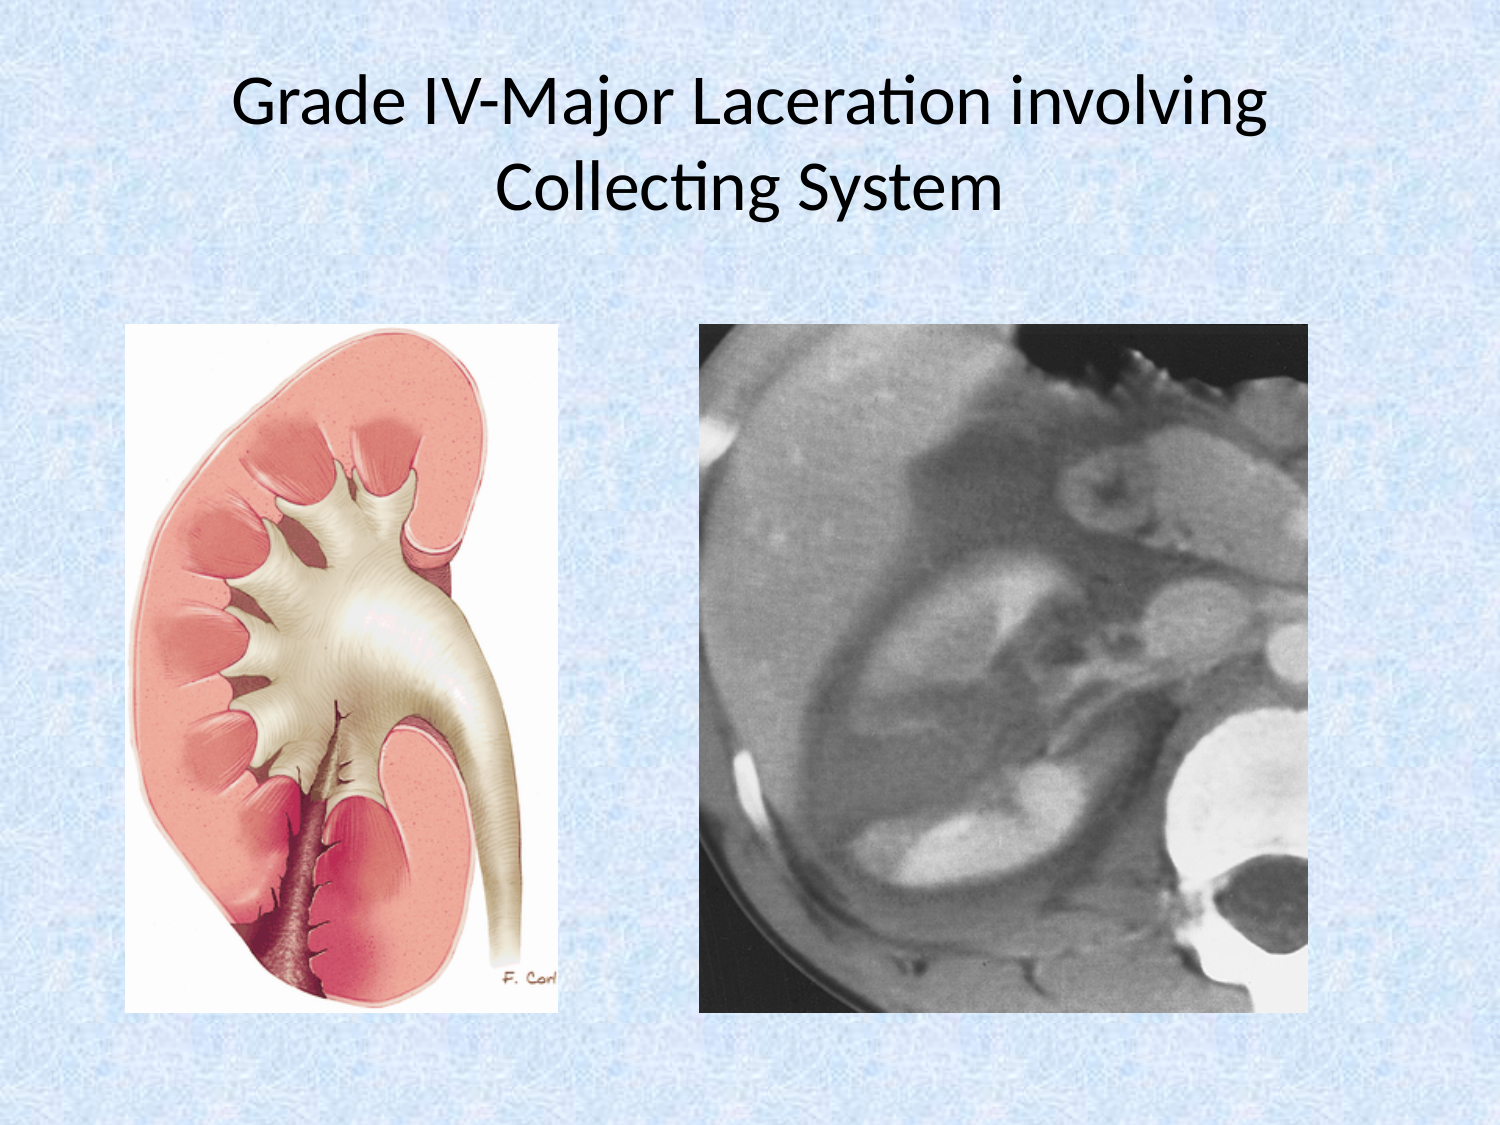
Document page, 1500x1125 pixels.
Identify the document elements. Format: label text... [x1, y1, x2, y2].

picture [0, 0, 1500, 1125]
title Grade IV-Major Laceration involving Collecting System [75, 45, 1425, 233]
